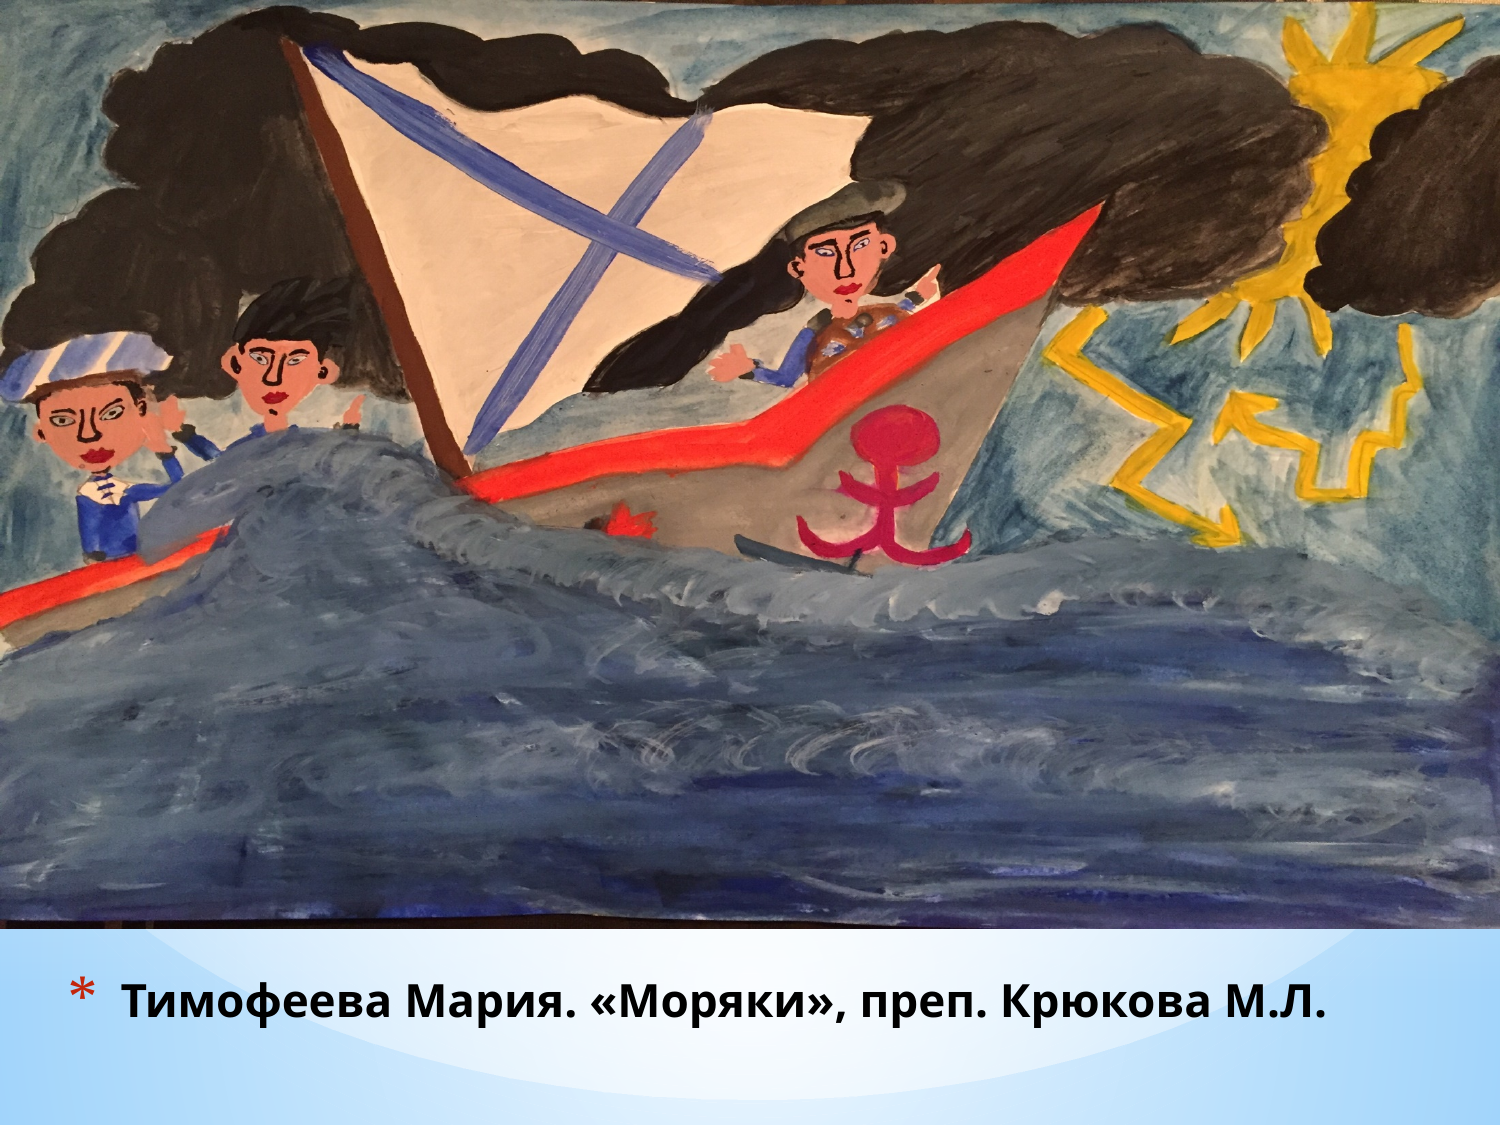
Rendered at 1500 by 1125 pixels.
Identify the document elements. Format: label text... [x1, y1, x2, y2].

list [0, 0, 1500, 929]
title Тимофеева Мария. «Моряки», преп. Крюкова М.Л. [53, 964, 1459, 1081]
